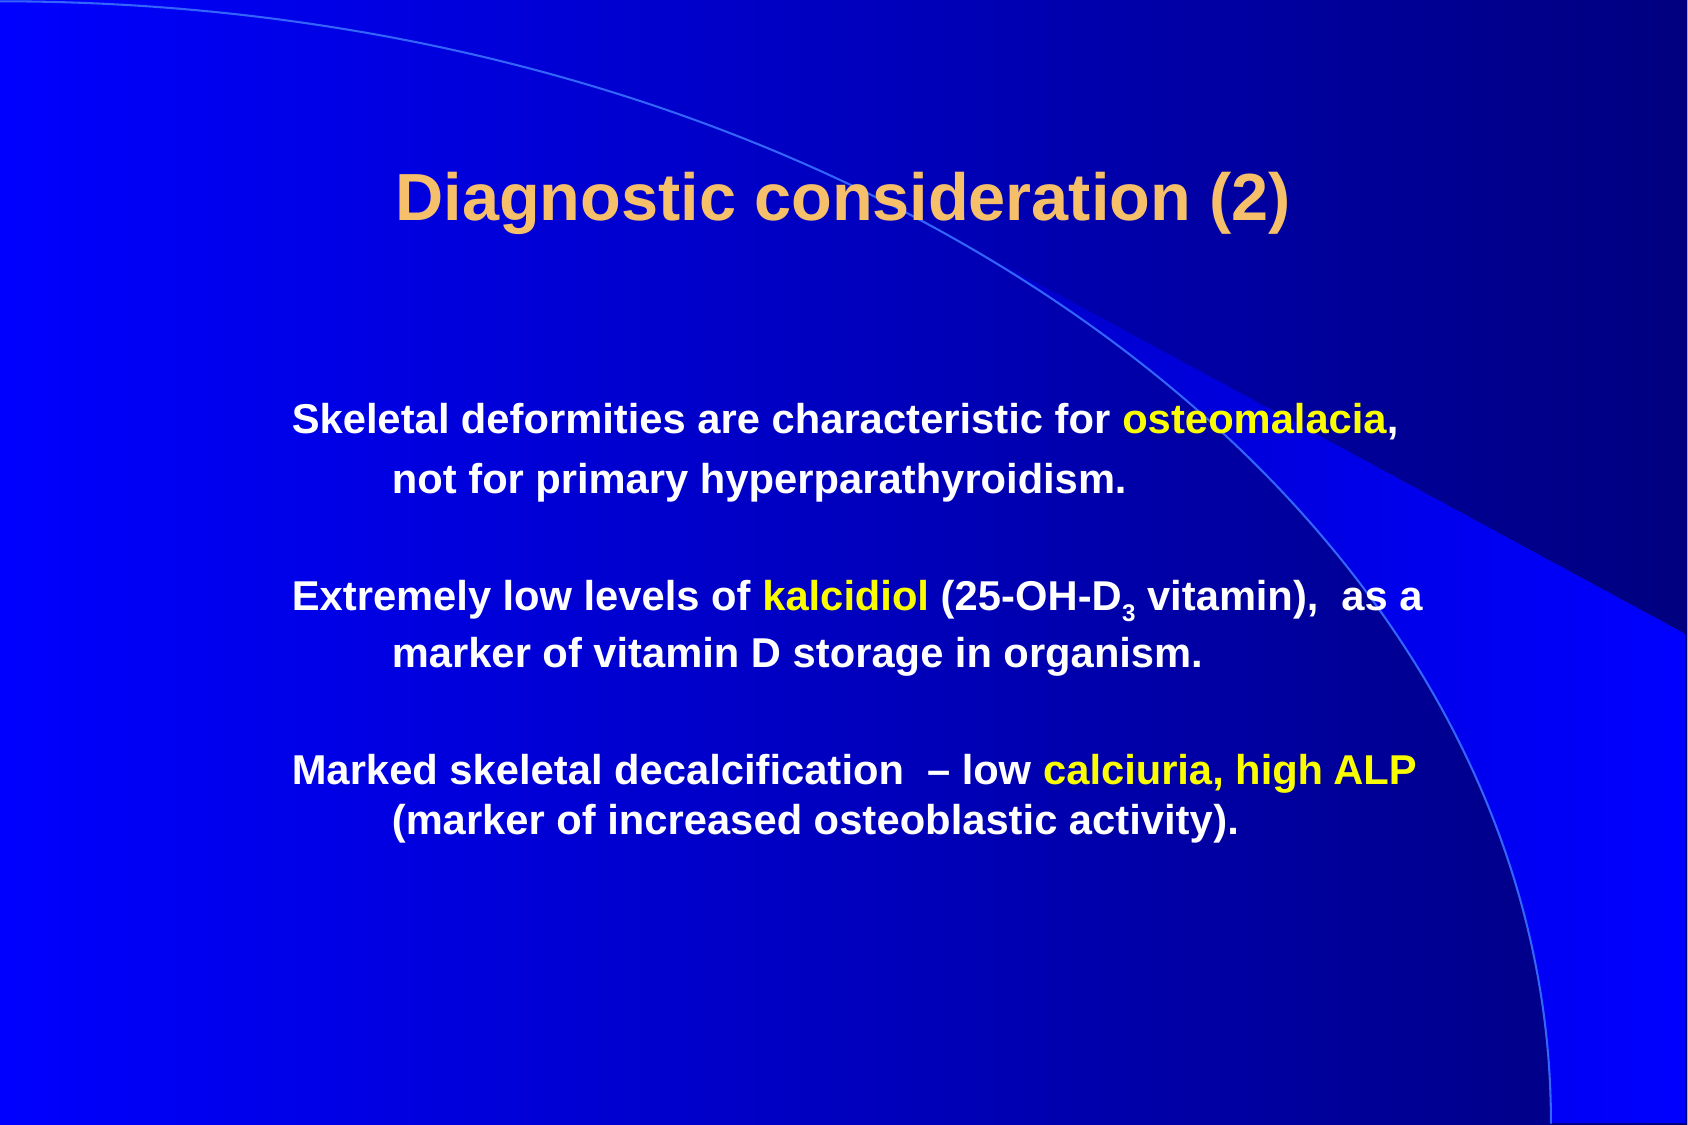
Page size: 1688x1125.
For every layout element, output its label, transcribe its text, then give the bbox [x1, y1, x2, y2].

text_box Skeletal deformities are characteristic for osteomalacia, not for primary hyperparathyroidism. Extremely low levels of kalcidiol (25-OH-D3 vitamin), as a marker of vitamin D storage in organism. Marked skeletal decalcification – low calciuria, high ALP (marker of increased osteoblastic activity). [277, 375, 1470, 929]
title Diagnostic consideration (2) [206, 99, 1482, 288]
